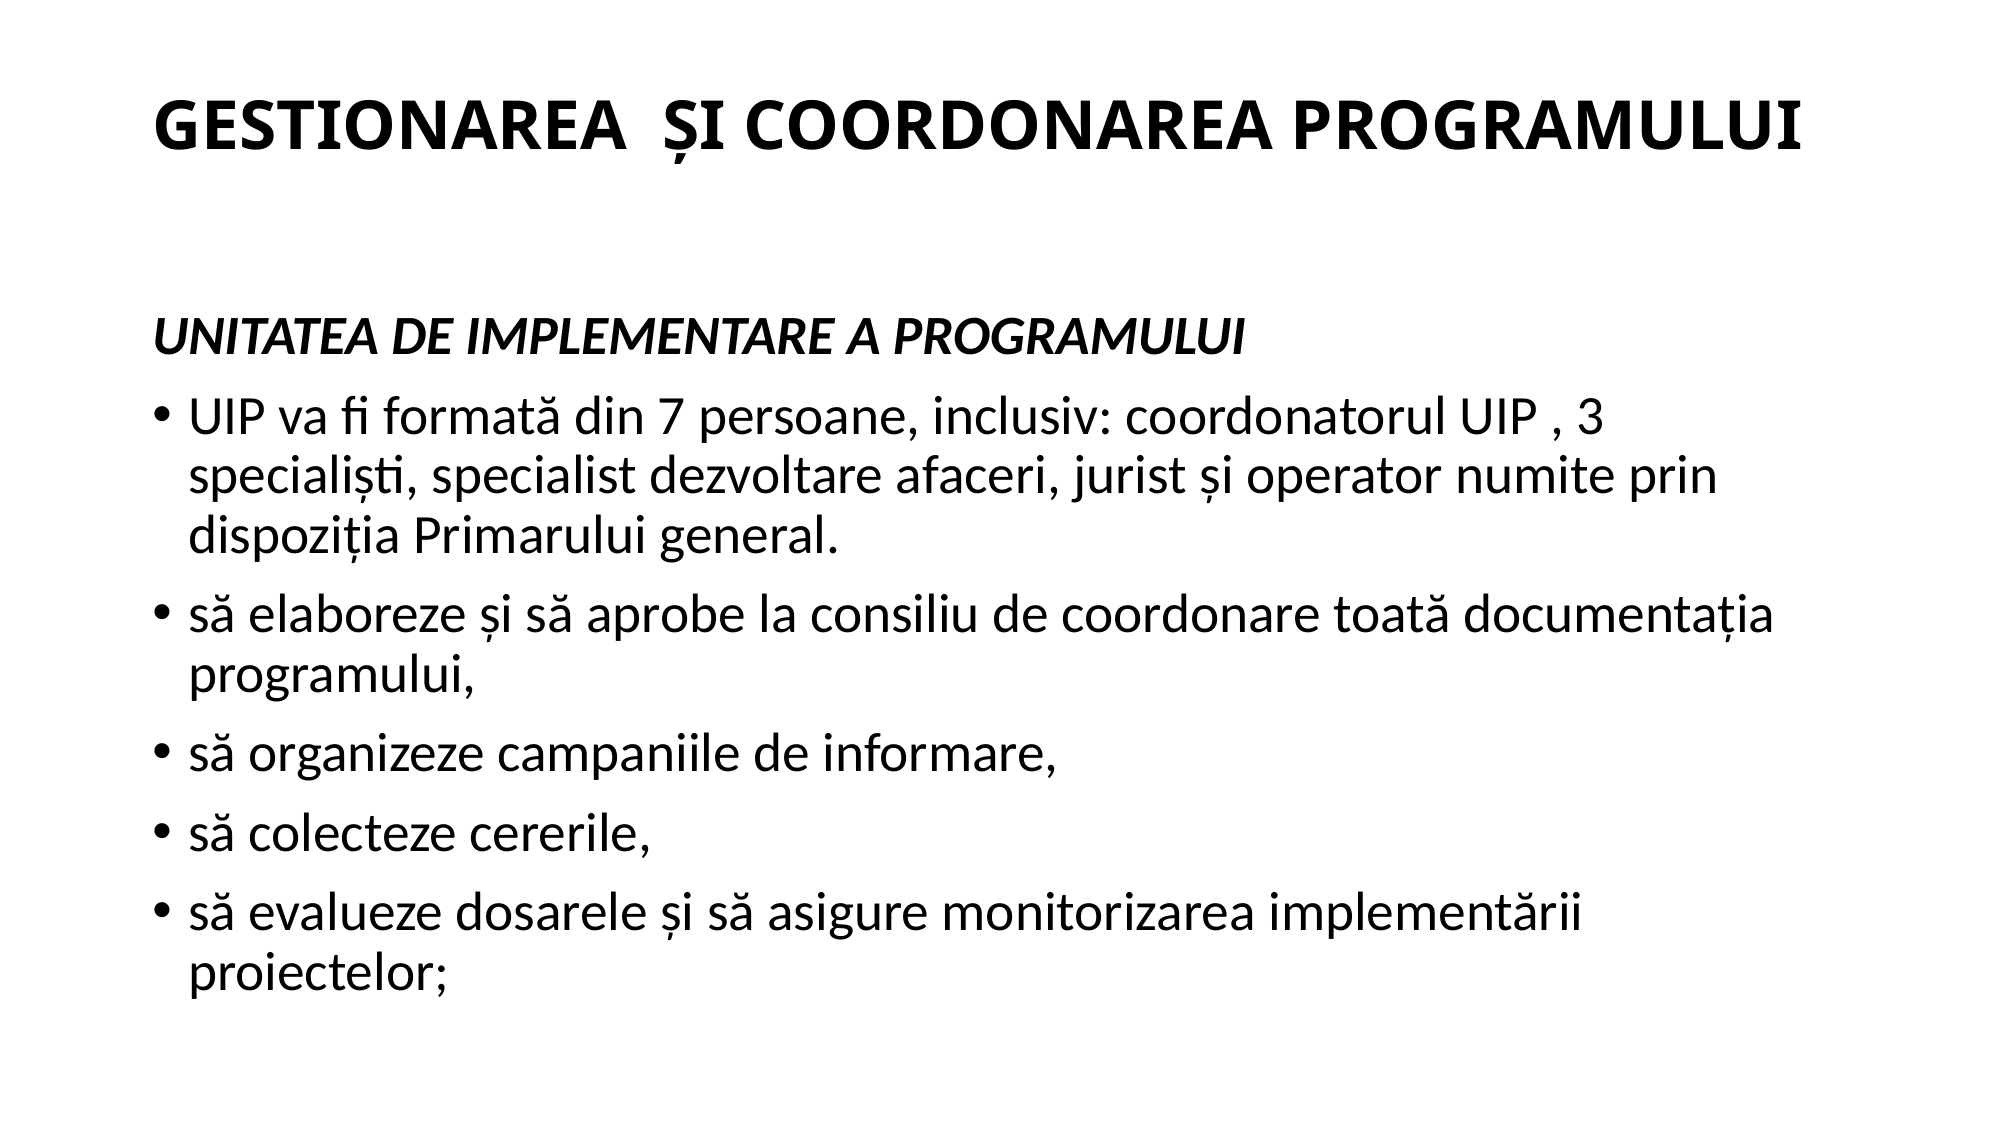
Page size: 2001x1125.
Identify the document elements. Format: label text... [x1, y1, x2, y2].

title GESTIONAREA ȘI COORDONAREA PROGRAMULUI [137, 59, 1863, 278]
list UNITATEA DE IMPLEMENTARE A PROGRAMULUI UIP va fi formată din 7 persoane, inclusiv: coordonatorul UIP , 3 specialiști, specialist dezvoltare afaceri, jurist și operator numite prin dispoziția Primarului general. să elaboreze și să aprobe la consiliu de coordonare toată documentația programului, să organizeze campaniile de informare, să colecteze cererile, să evalueze dosarele și să asigure monitorizarea implementării proiectelor; [137, 299, 1863, 1014]
